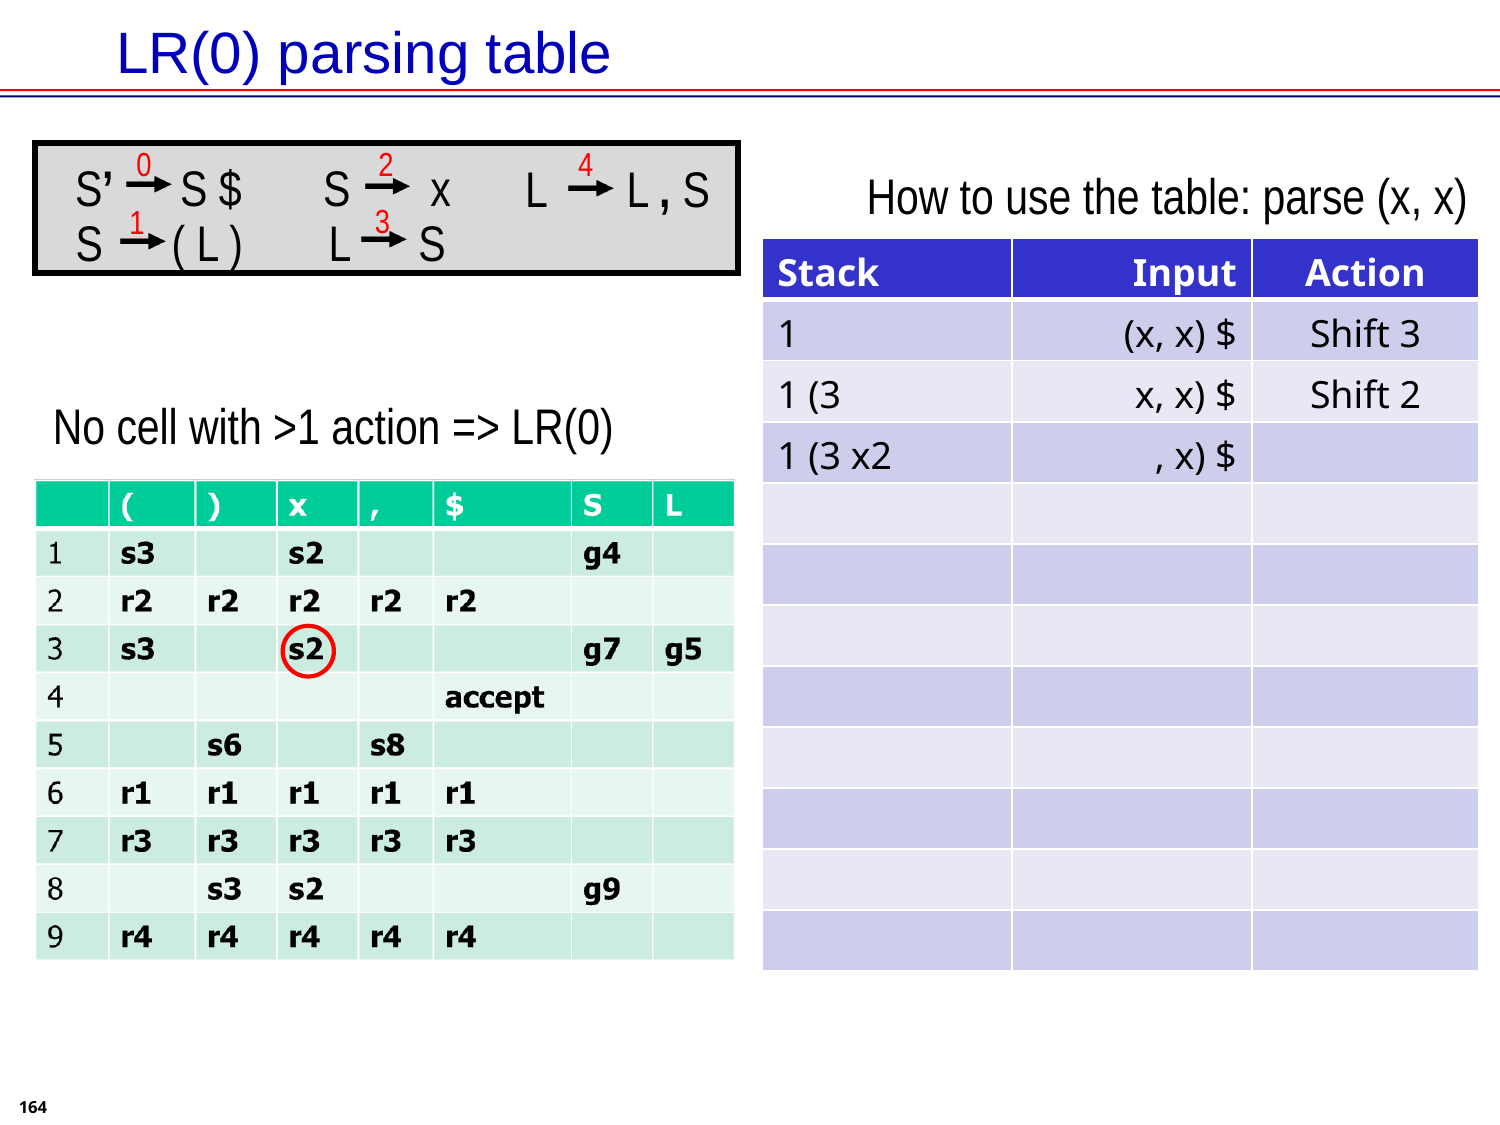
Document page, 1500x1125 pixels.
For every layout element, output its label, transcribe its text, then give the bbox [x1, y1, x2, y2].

table_cell [763, 789, 1011, 848]
text_box No cell with >1 action => LR(0) [38, 387, 630, 463]
table_cell (x, x) $ [1013, 302, 1251, 360]
table_cell [1013, 606, 1251, 665]
table_cell 1 (3 x2 [763, 423, 1011, 482]
slide_number 164 [0, 1089, 63, 1125]
title LR(0) parsing table [101, 14, 1399, 86]
table_cell [1253, 789, 1478, 848]
table_cell [1013, 850, 1251, 909]
picture [34, 476, 738, 972]
table_header Input [1013, 239, 1251, 297]
table_cell [1253, 728, 1478, 787]
table_cell [763, 606, 1011, 665]
table_cell [1253, 484, 1478, 543]
table_header Stack [763, 239, 1011, 297]
table_cell [1253, 606, 1478, 665]
table_cell [1013, 789, 1251, 848]
table_cell [763, 850, 1011, 909]
table_cell [763, 545, 1011, 604]
table_cell 1 [763, 302, 1011, 360]
table_cell [763, 484, 1011, 543]
table_cell [1253, 850, 1478, 909]
table_cell Shift 3 [1253, 302, 1478, 360]
text_box How to use the table: parse (x, x) [851, 156, 1484, 232]
table_cell [1253, 667, 1478, 726]
table_cell [1013, 484, 1251, 543]
table_cell [1253, 545, 1478, 604]
table_cell [763, 911, 1011, 970]
table_cell [1013, 667, 1251, 726]
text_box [34, 135, 738, 274]
table_header Action [1253, 239, 1478, 297]
table_cell [1253, 423, 1478, 482]
table_cell 1 (3 [763, 361, 1011, 421]
table_cell [1013, 728, 1251, 787]
table_cell [1013, 911, 1251, 970]
table_cell x, x) $ [1013, 361, 1251, 421]
table_cell Shift 2 [1253, 361, 1478, 421]
table_cell [1013, 545, 1251, 604]
table_cell , x) $ [1013, 423, 1251, 482]
table_cell [763, 728, 1011, 787]
table_cell [763, 667, 1011, 726]
table_cell [1253, 911, 1478, 970]
